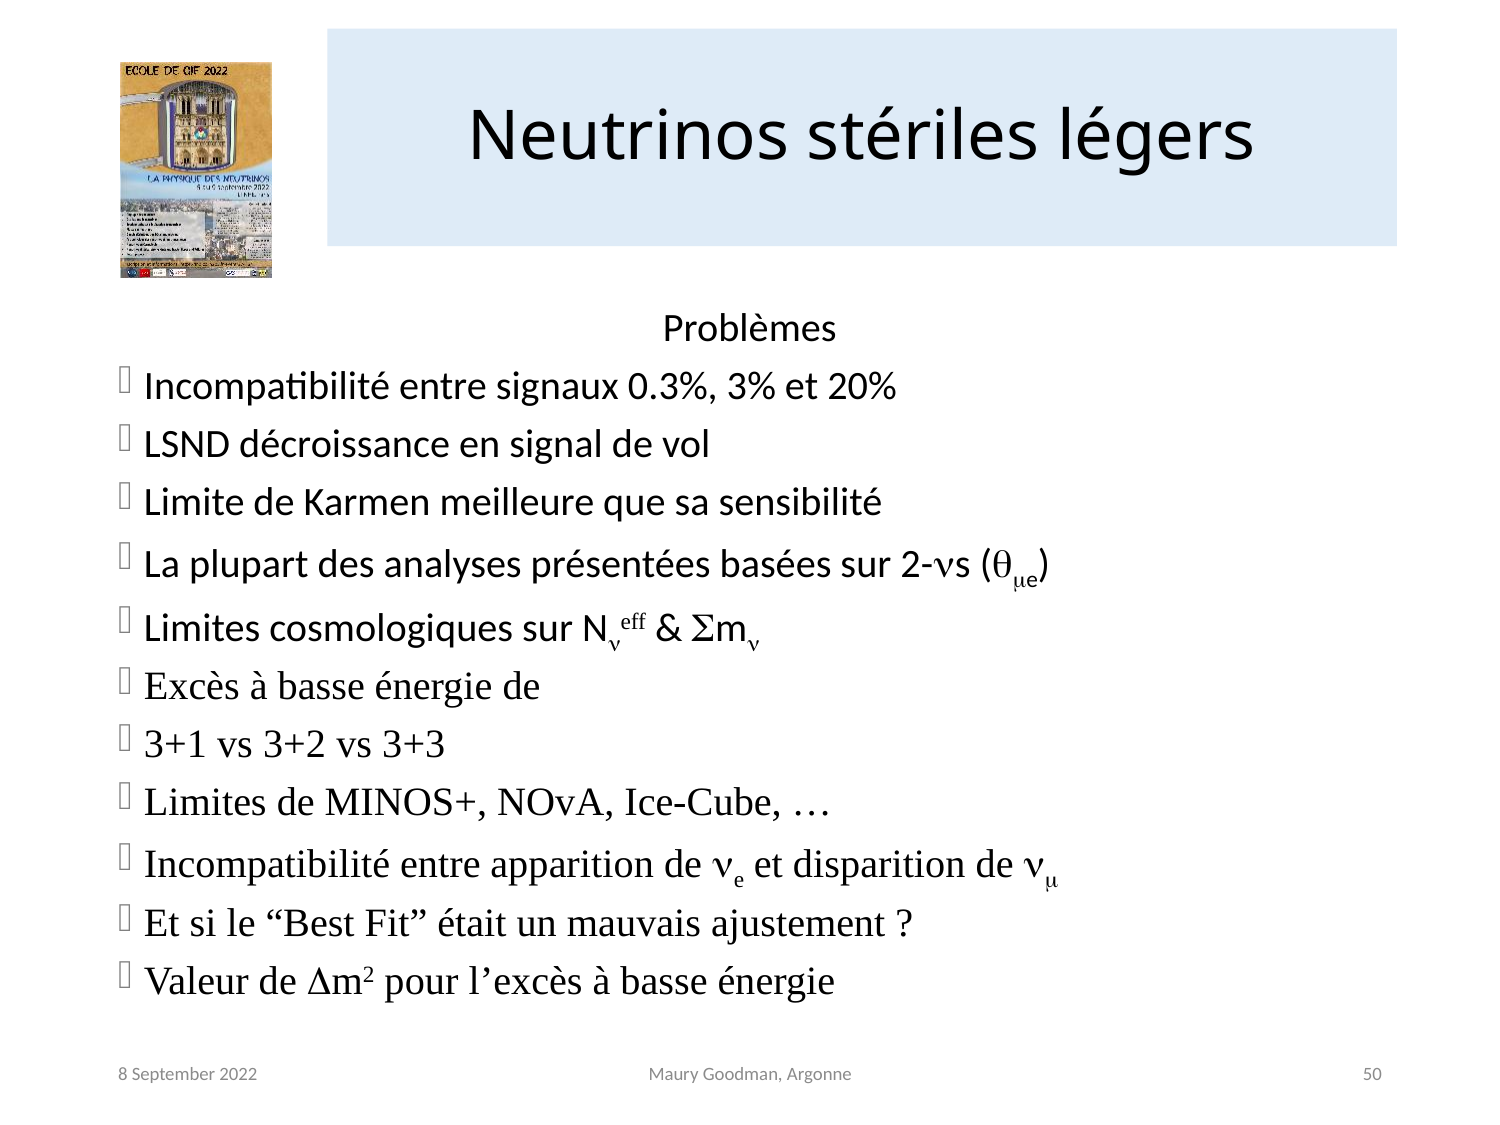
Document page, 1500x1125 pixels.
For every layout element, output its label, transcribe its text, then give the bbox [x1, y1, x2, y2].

title Neutrinos stériles légers [327, 28, 1397, 247]
footer Maury Goodman, Argonne [496, 1042, 1004, 1103]
slide_number 50 [1059, 1042, 1397, 1103]
picture [120, 62, 272, 278]
list Problèmes Incompatibilité entre signaux 0.3%, 3% et 20% LSND décroissance en signal de vol Limite de Karmen meilleure que sa sensibilité La plupart des analyses présentées basées sur 2-ns (qme) Limites cosmologiques sur Nneff & Smn Excès à basse énergie de 3+1 vs 3+2 vs 3+3 Limites de MINOS+, NOvA, Ice-Cube, … Incompatibilité entre apparition de ne et disparition de nm Et si le “Best Fit” était un mauvais ajustement ? Valeur de Dm2 pour l’excès à basse énergie [103, 299, 1397, 1014]
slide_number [103, 1042, 441, 1103]
